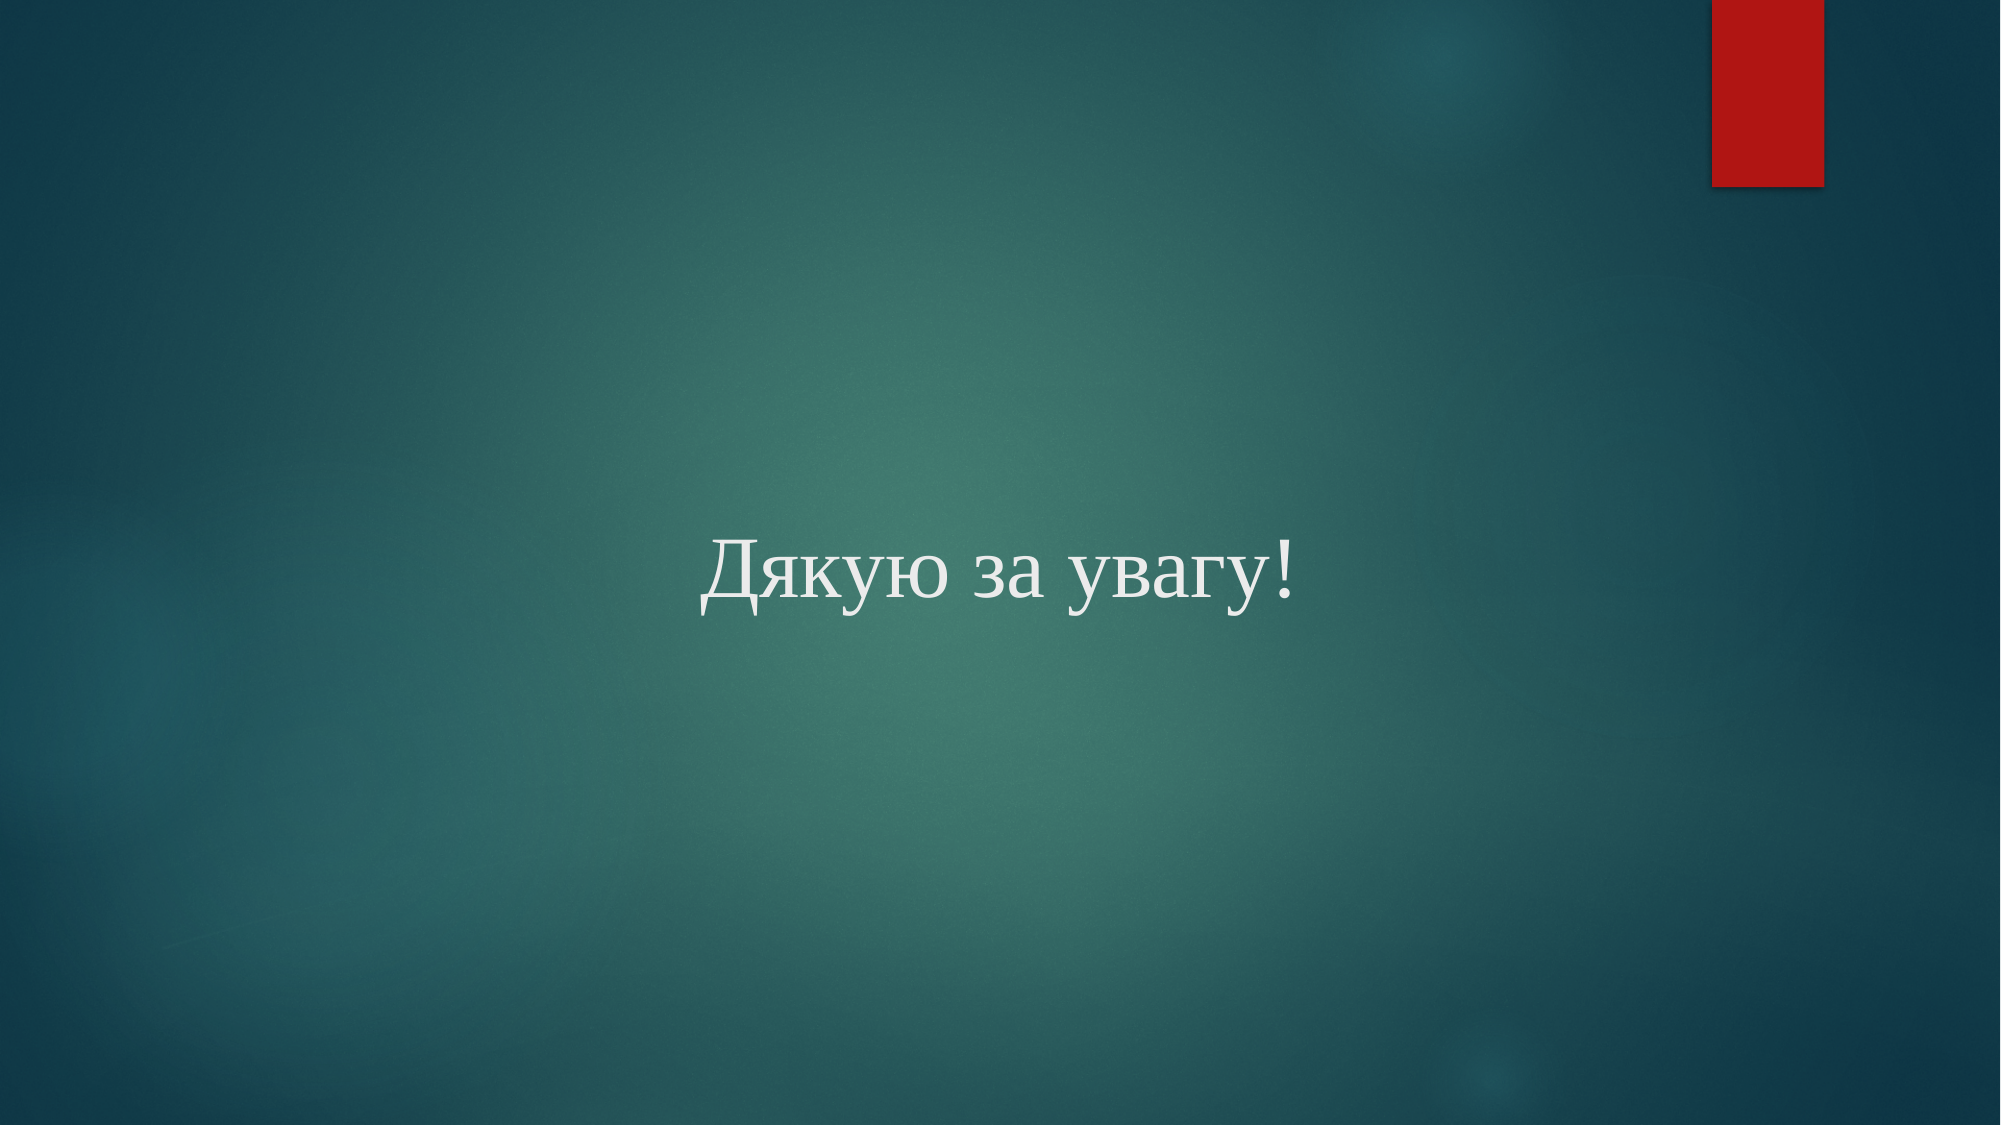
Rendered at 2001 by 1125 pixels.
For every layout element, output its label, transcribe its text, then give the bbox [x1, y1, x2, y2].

picture [0, 0, 2001, 1125]
title Дякую за увагу! [81, 53, 1919, 1071]
